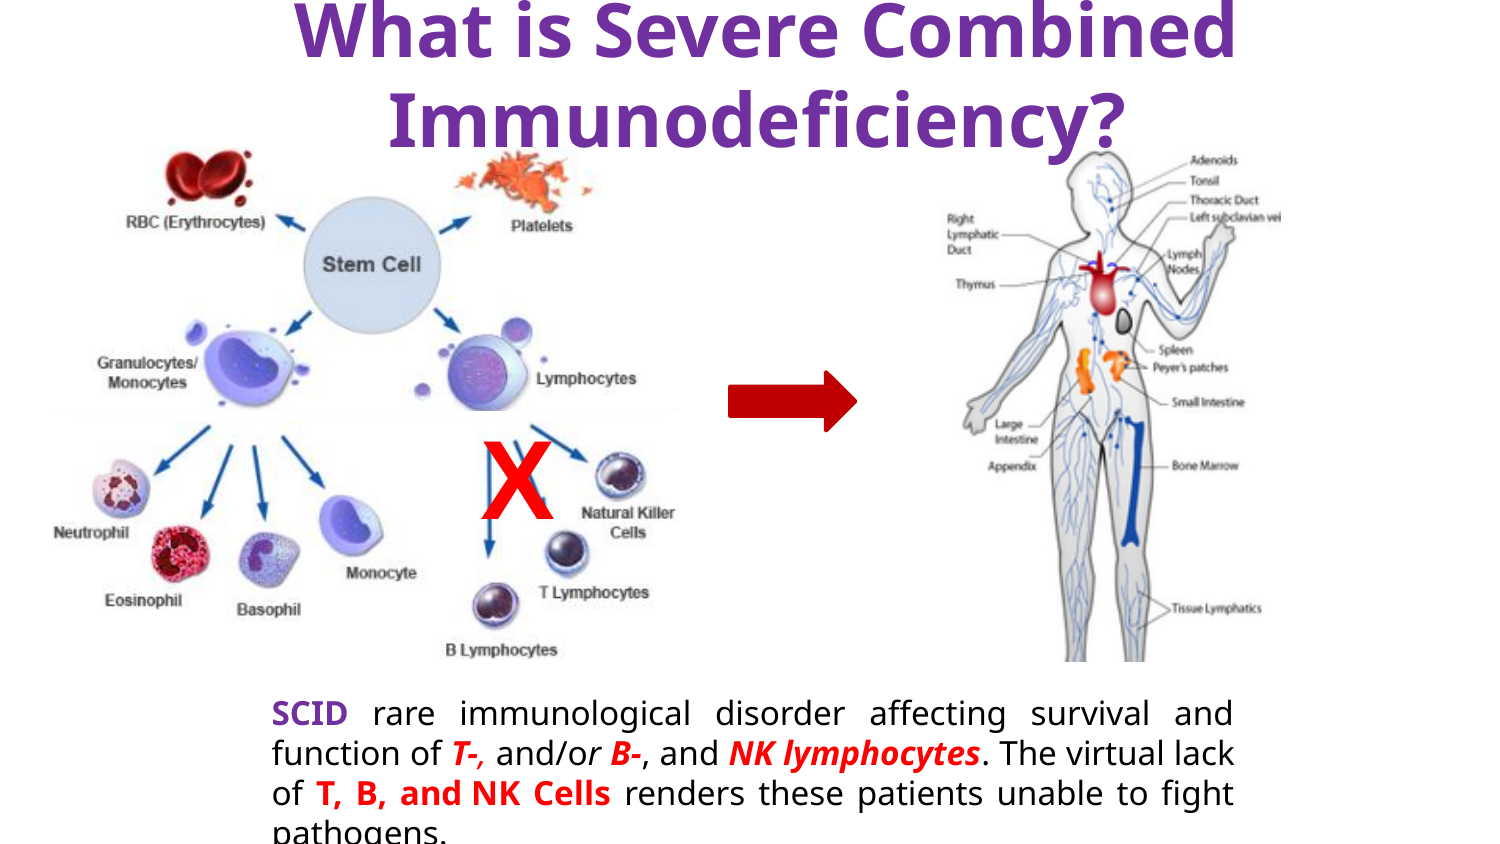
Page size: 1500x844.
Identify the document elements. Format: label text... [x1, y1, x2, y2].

text_box SCID rare immunological disorder affecting survival and function of T-, and/or B-, and NK lymphocytes. The virtual lack of T, B, and NK Cells renders these patients unable to fight pathogens. [256, 684, 1251, 844]
title What is Severe Combined Immunodeficiency? [18, 3, 1500, 142]
picture [51, 416, 683, 661]
picture [51, 146, 683, 414]
text_box [728, 370, 858, 433]
picture [911, 145, 1281, 662]
